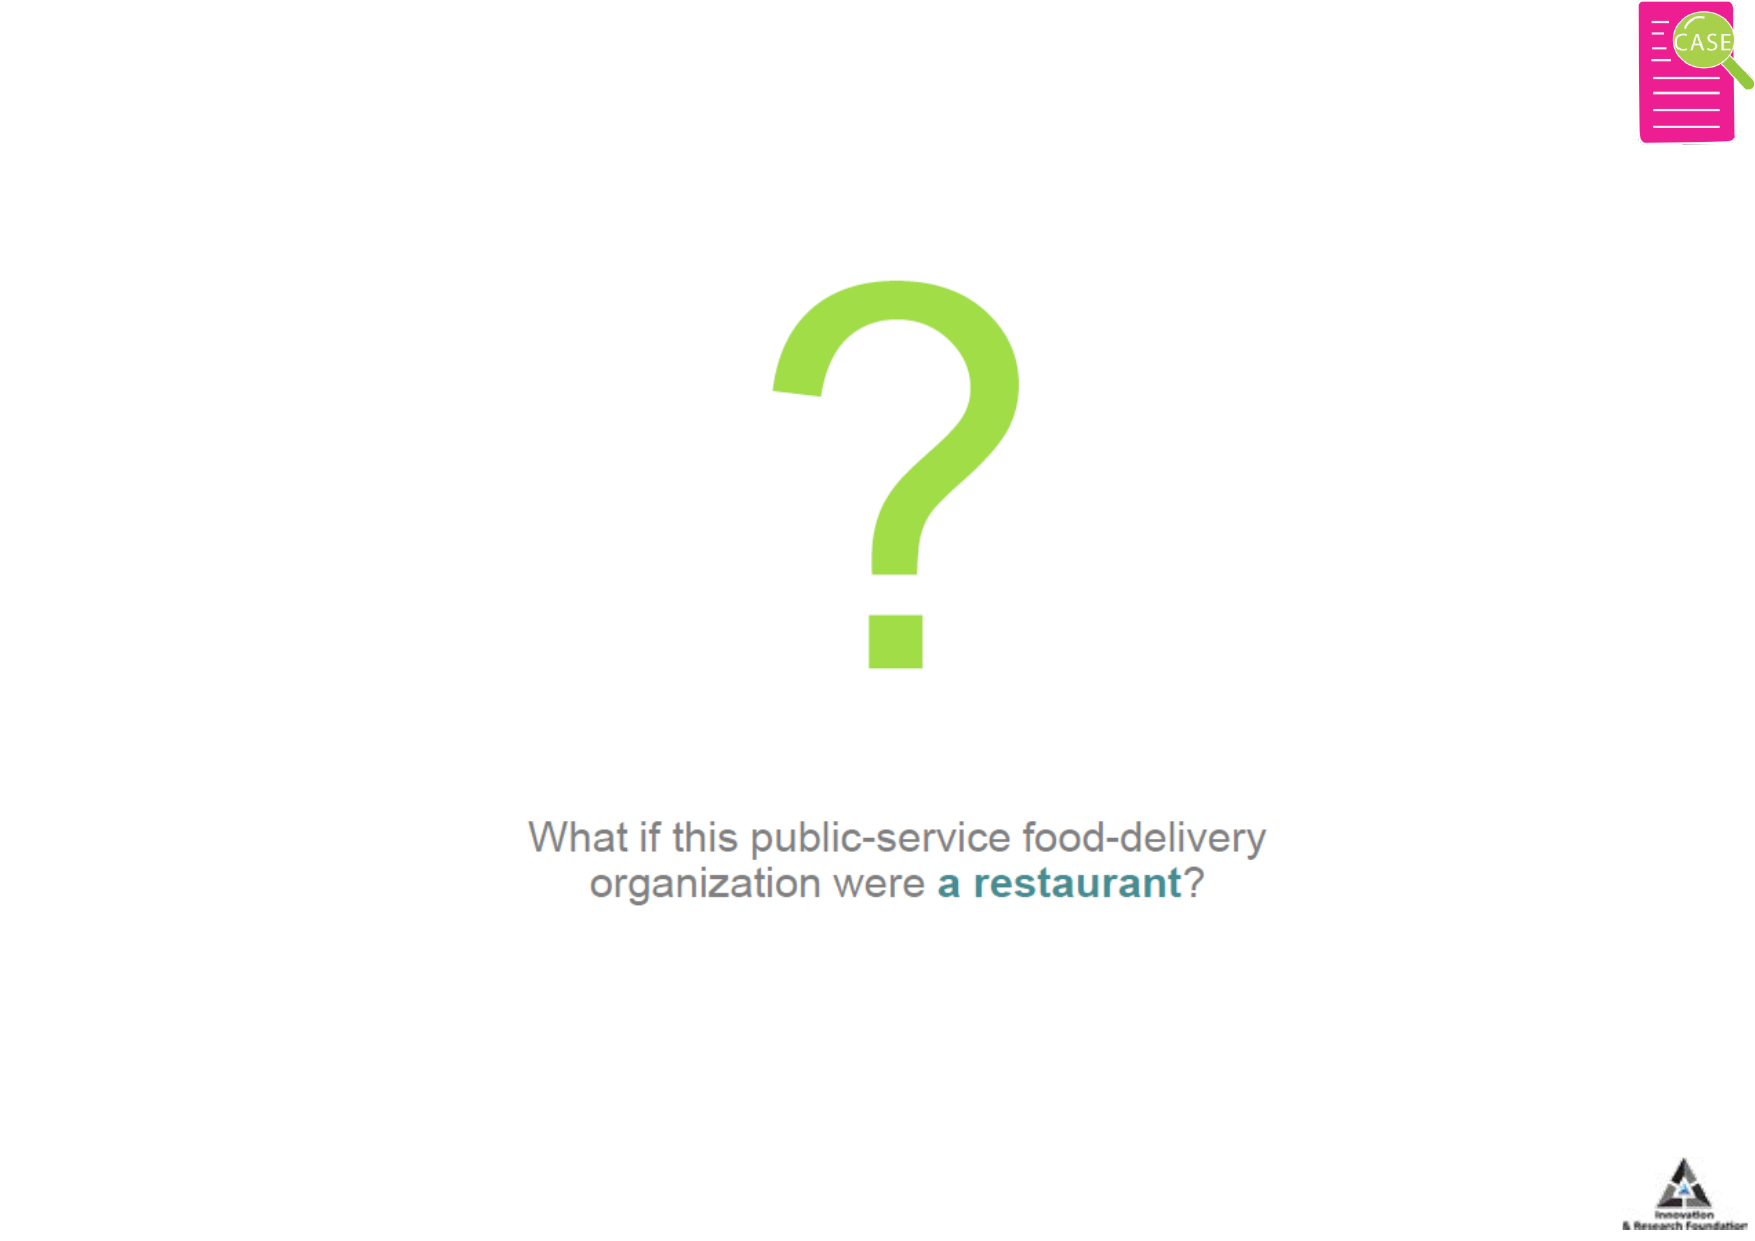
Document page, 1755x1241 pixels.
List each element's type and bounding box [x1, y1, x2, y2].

picture [1622, 1157, 1748, 1230]
list [201, 234, 1623, 924]
picture [1636, 0, 1755, 145]
